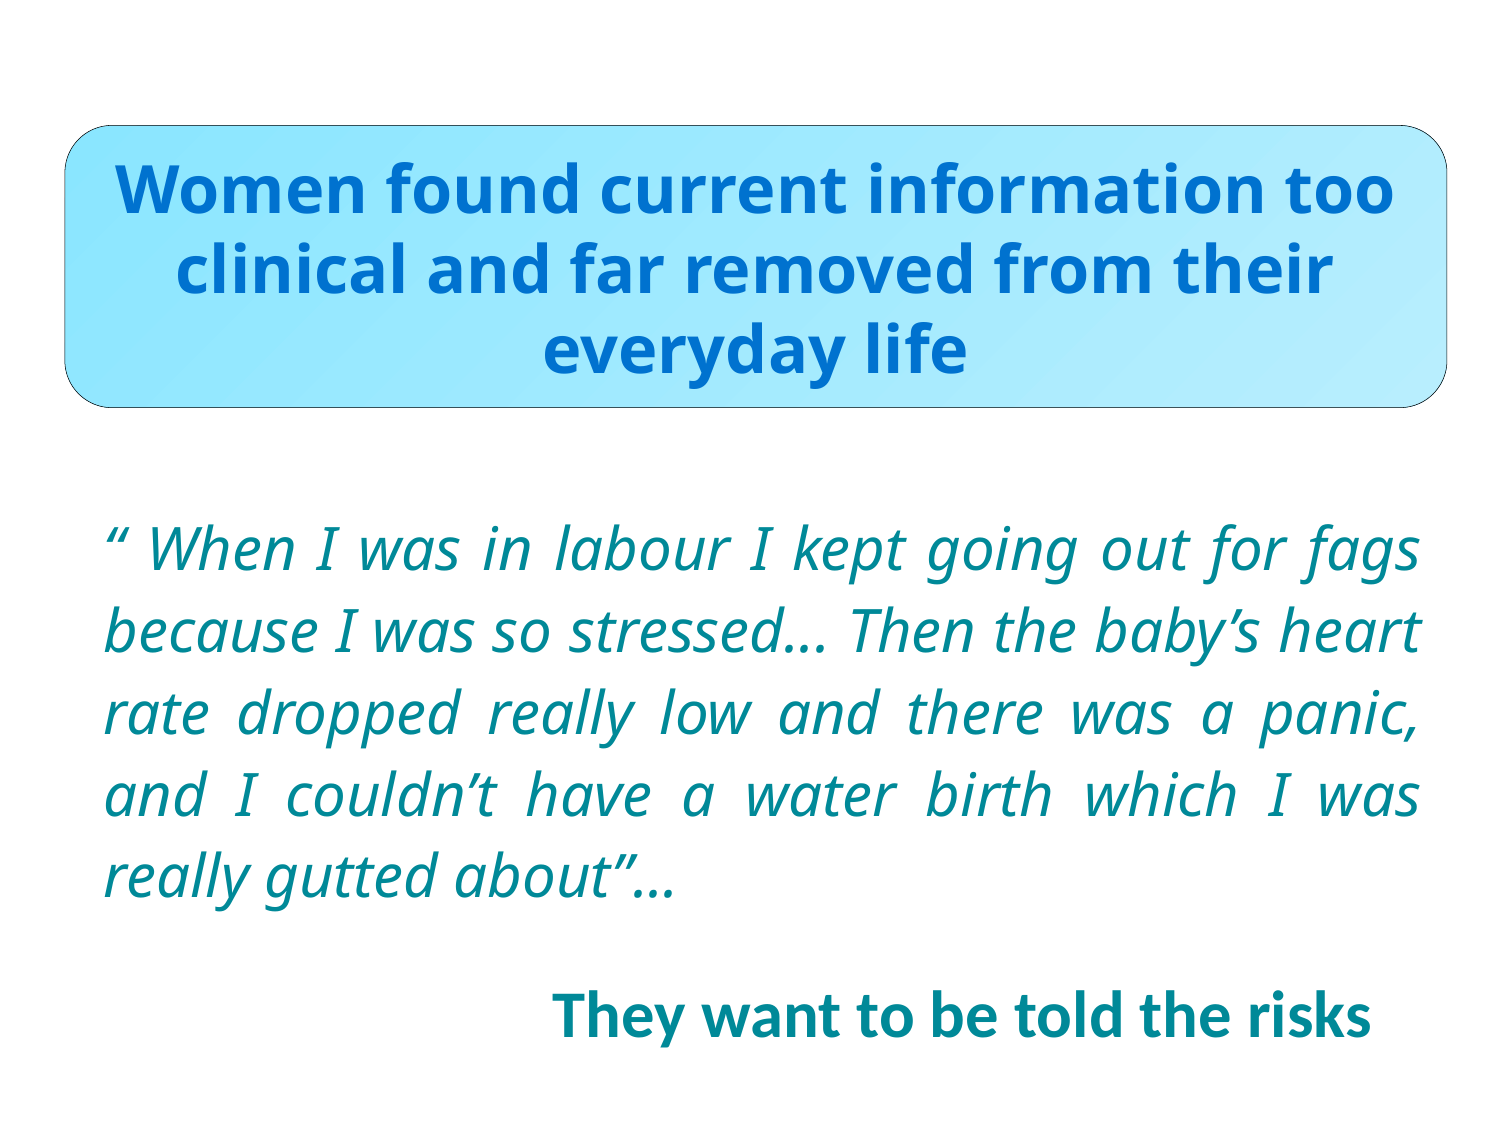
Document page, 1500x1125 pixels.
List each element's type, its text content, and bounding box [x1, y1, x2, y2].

list “ When I was in labour I kept going out for fags because I was so stressed... Then the baby’s heart rate dropped really low and there was a panic, and I couldn’t have a water birth which I was really gutted about”... [88, 427, 1439, 929]
title They want to be told the risks [150, 940, 1388, 1081]
text_box Women found current information too clinical and far removed from their everyday life [64, 125, 1447, 408]
